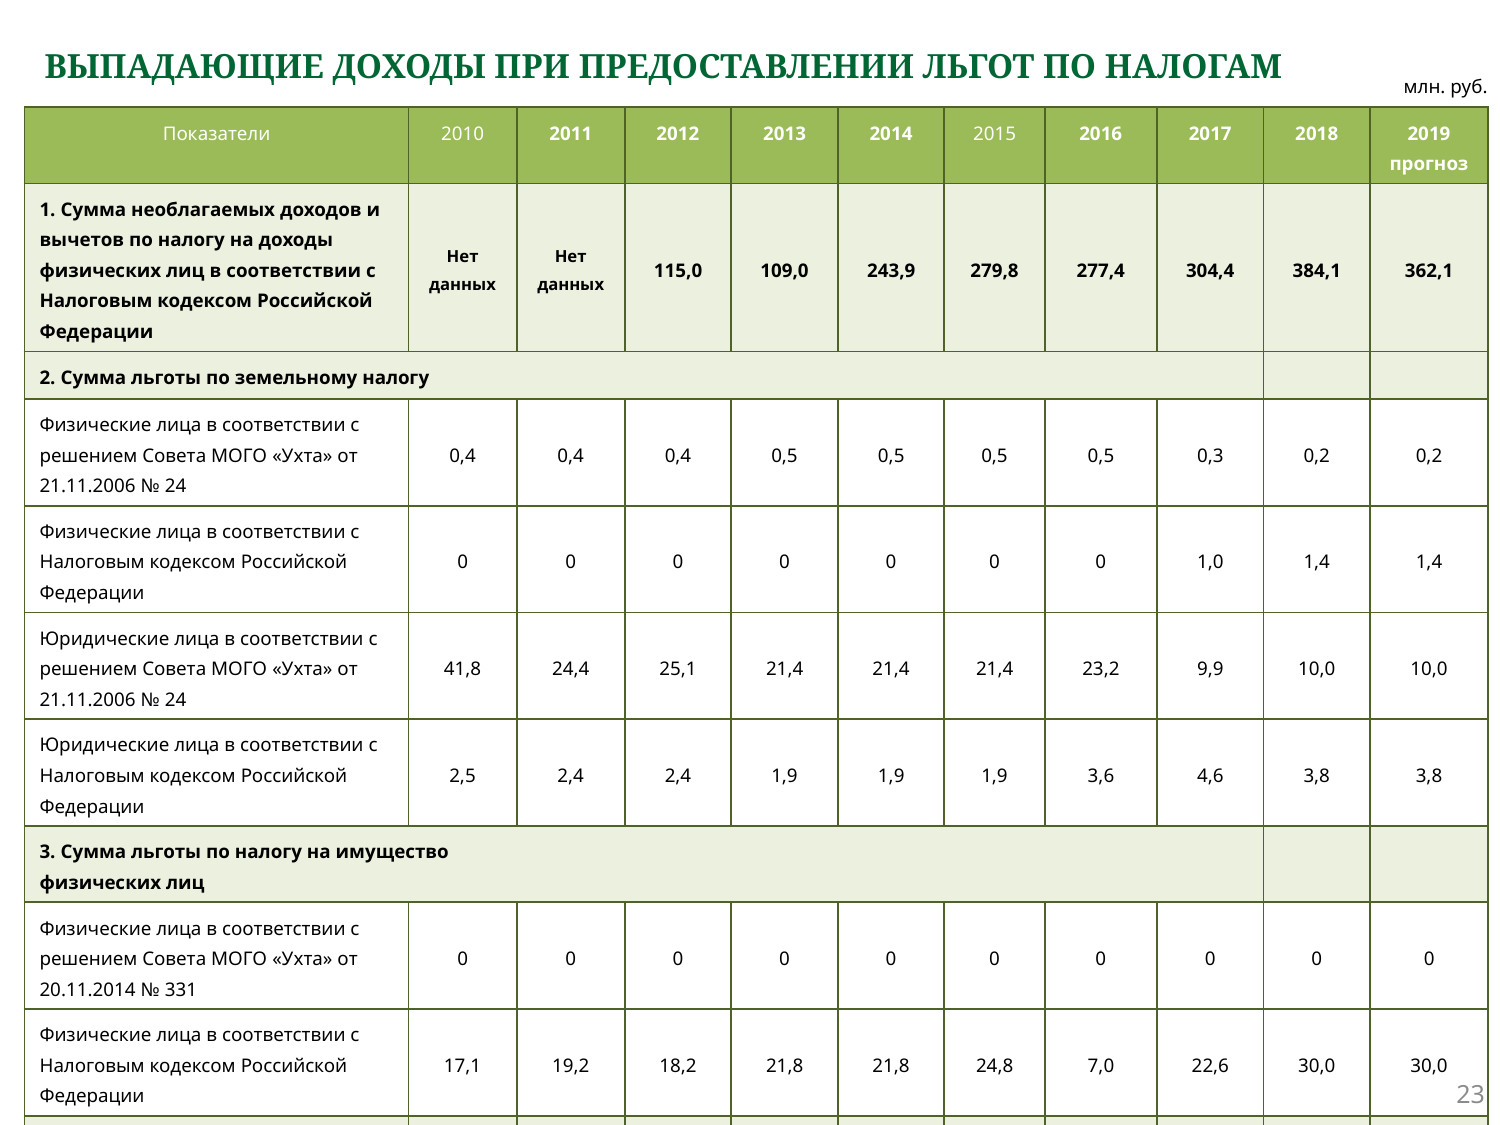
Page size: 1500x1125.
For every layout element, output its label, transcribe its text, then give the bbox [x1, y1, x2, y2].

table_cell 243,9 [839, 184, 943, 351]
text_box млн. руб. [1323, 65, 1500, 107]
table_cell 30,0 [1264, 1010, 1369, 1115]
table_cell 3,6 [1046, 720, 1156, 825]
table_header 2017 [1158, 108, 1263, 183]
table_cell 21,8 [839, 1010, 943, 1115]
table_cell Юридические лица в соответствии с Налоговым кодексом Российской Федерации [25, 720, 408, 825]
table_cell 0,2 [1264, 400, 1369, 505]
table_cell 24,8 [945, 1010, 1044, 1115]
slide_number 23 [1489, 1065, 1500, 1125]
table_cell 0 [945, 903, 1044, 1008]
table_cell 109,0 [732, 184, 837, 351]
table_cell 4,6 [1158, 720, 1263, 825]
table_header 2011 [518, 108, 624, 183]
table_cell 384,1 [1264, 184, 1369, 351]
table_cell 2,5 [409, 720, 516, 825]
table_cell 2. Сумма льготы по земельному налогу [25, 352, 1263, 398]
table_cell 18,2 [626, 1010, 730, 1115]
table_cell 289,5 [839, 1117, 943, 1125]
table_cell 1,9 [839, 720, 943, 825]
table_cell 1. Сумма необлагаемых доходов и вычетов по налогу на доходы физических лиц в соответствии с Налоговым кодексом Российской Федерации [25, 184, 408, 351]
table_cell 25,1 [626, 613, 730, 718]
table_cell 3. Сумма льготы по налогу на имущество физических лиц [25, 827, 1263, 901]
table_cell 21,4 [839, 613, 943, 718]
table_cell 2,4 [626, 720, 730, 825]
table_cell 279,8 [945, 184, 1044, 351]
table_cell 0,5 [732, 400, 837, 505]
table_cell 46,4 [518, 1117, 624, 1125]
table_cell 0,4 [626, 400, 730, 505]
table_cell 304,4 [1158, 184, 1263, 351]
table_cell 407,5 [1371, 1117, 1487, 1125]
table_cell 9,9 [1158, 613, 1263, 718]
table_cell 21,8 [732, 1010, 837, 1115]
table_cell 61,8 [409, 1117, 516, 1125]
table_header 2019 прогноз [1371, 108, 1487, 183]
table_cell 30,0 [1371, 1010, 1487, 1115]
table_cell 0 [945, 507, 1044, 612]
table_cell 115,0 [626, 184, 730, 351]
table_cell 0 [1371, 903, 1487, 1008]
table_cell Юридические лица в соответствии с решением Совета МОГО «Ухта» от 21.11.2006 № 24 [25, 613, 408, 718]
table_cell 3,8 [1264, 720, 1369, 825]
table_cell Нет данных [518, 184, 624, 351]
table_cell 3,8 [1371, 720, 1487, 825]
table_cell 0 [1046, 903, 1156, 1008]
table_cell 22,6 [1158, 1010, 1263, 1115]
table_cell 2,4 [518, 720, 624, 825]
table_cell 1,9 [732, 720, 837, 825]
table_header 2015 [945, 108, 1044, 183]
table_cell 277,4 [1046, 184, 1156, 351]
table_cell 21,4 [945, 613, 1044, 718]
table_cell [1264, 827, 1369, 901]
table_cell 0 [839, 903, 943, 1008]
table_cell 0 [518, 903, 624, 1008]
table_header 2018 [1264, 108, 1369, 183]
table_cell 0 [839, 507, 943, 612]
table_cell 429,5 [1264, 1117, 1369, 1125]
table_cell Физические лица в соответствии с решением Совета МОГО «Ухта» от 20.11.2014 № 331 [25, 903, 408, 1008]
table_cell 154,6 [732, 1117, 837, 1125]
table_cell 0,3 [1158, 400, 1263, 505]
table_header 2014 [839, 108, 943, 183]
table_cell Физические лица в соответствии с Налоговым кодексом Российской Федерации [25, 1010, 408, 1115]
table_cell Итого: [25, 1117, 408, 1125]
table_cell 0,5 [839, 400, 943, 505]
table_cell 328,4 [945, 1117, 1044, 1125]
table_header 2013 [732, 108, 837, 183]
table_cell 7,0 [1046, 1010, 1156, 1115]
table_cell 1,0 [1158, 507, 1263, 612]
table_cell 0 [1158, 903, 1263, 1008]
table_header 2016 [1046, 108, 1156, 183]
table_cell 24,4 [518, 613, 624, 718]
table_cell Физические лица в соответствии с Налоговым кодексом Российской Федерации [25, 507, 408, 612]
table_cell [1371, 827, 1487, 901]
table_cell 0 [1046, 507, 1156, 612]
table_cell 1,4 [1264, 507, 1369, 612]
table_cell 0 [518, 507, 624, 612]
table_cell 342,8 [1158, 1117, 1263, 1125]
table_cell 0 [732, 903, 837, 1008]
table_cell Нет данных [409, 184, 516, 351]
table_cell 0,4 [518, 400, 624, 505]
table_cell 0,2 [1371, 400, 1487, 505]
table_cell 0 [409, 507, 516, 612]
table_cell 311,7 [1046, 1117, 1156, 1125]
title ВЫПАДАЮЩИЕ ДОХОДЫ ПРИ ПРЕДОСТАВЛЕНИИ ЛЬГОТ ПО НАЛОГАМ [29, 29, 1471, 106]
table_cell 1,9 [945, 720, 1044, 825]
table_cell 0 [732, 507, 837, 612]
table_cell 21,4 [732, 613, 837, 718]
table_cell 0 [409, 903, 516, 1008]
table_cell 10,0 [1371, 613, 1487, 718]
table_cell 0,5 [1046, 400, 1156, 505]
table_header 2010 [409, 108, 516, 183]
table_cell Физические лица в соответствии с решением Совета МОГО «Ухта» от 21.11.2006 № 24 [25, 400, 408, 505]
table_cell 41,8 [409, 613, 516, 718]
table_cell 1,4 [1371, 507, 1487, 612]
table_cell 19,2 [518, 1010, 624, 1115]
table_cell [1371, 352, 1487, 398]
table_cell 0,5 [945, 400, 1044, 505]
table_cell 17,1 [409, 1010, 516, 1115]
table_cell 10,0 [1264, 613, 1369, 718]
table_cell 362,1 [1371, 184, 1487, 351]
table_cell 161,1 [626, 1117, 730, 1125]
table_header 2012 [626, 108, 730, 183]
table_cell 0 [626, 903, 730, 1008]
table_header Показатели [25, 108, 408, 183]
table_cell 23,2 [1046, 613, 1156, 718]
table_cell [1264, 352, 1369, 398]
table_cell 0,4 [409, 400, 516, 505]
table_cell 0 [626, 507, 730, 612]
table_cell 0 [1264, 903, 1369, 1008]
